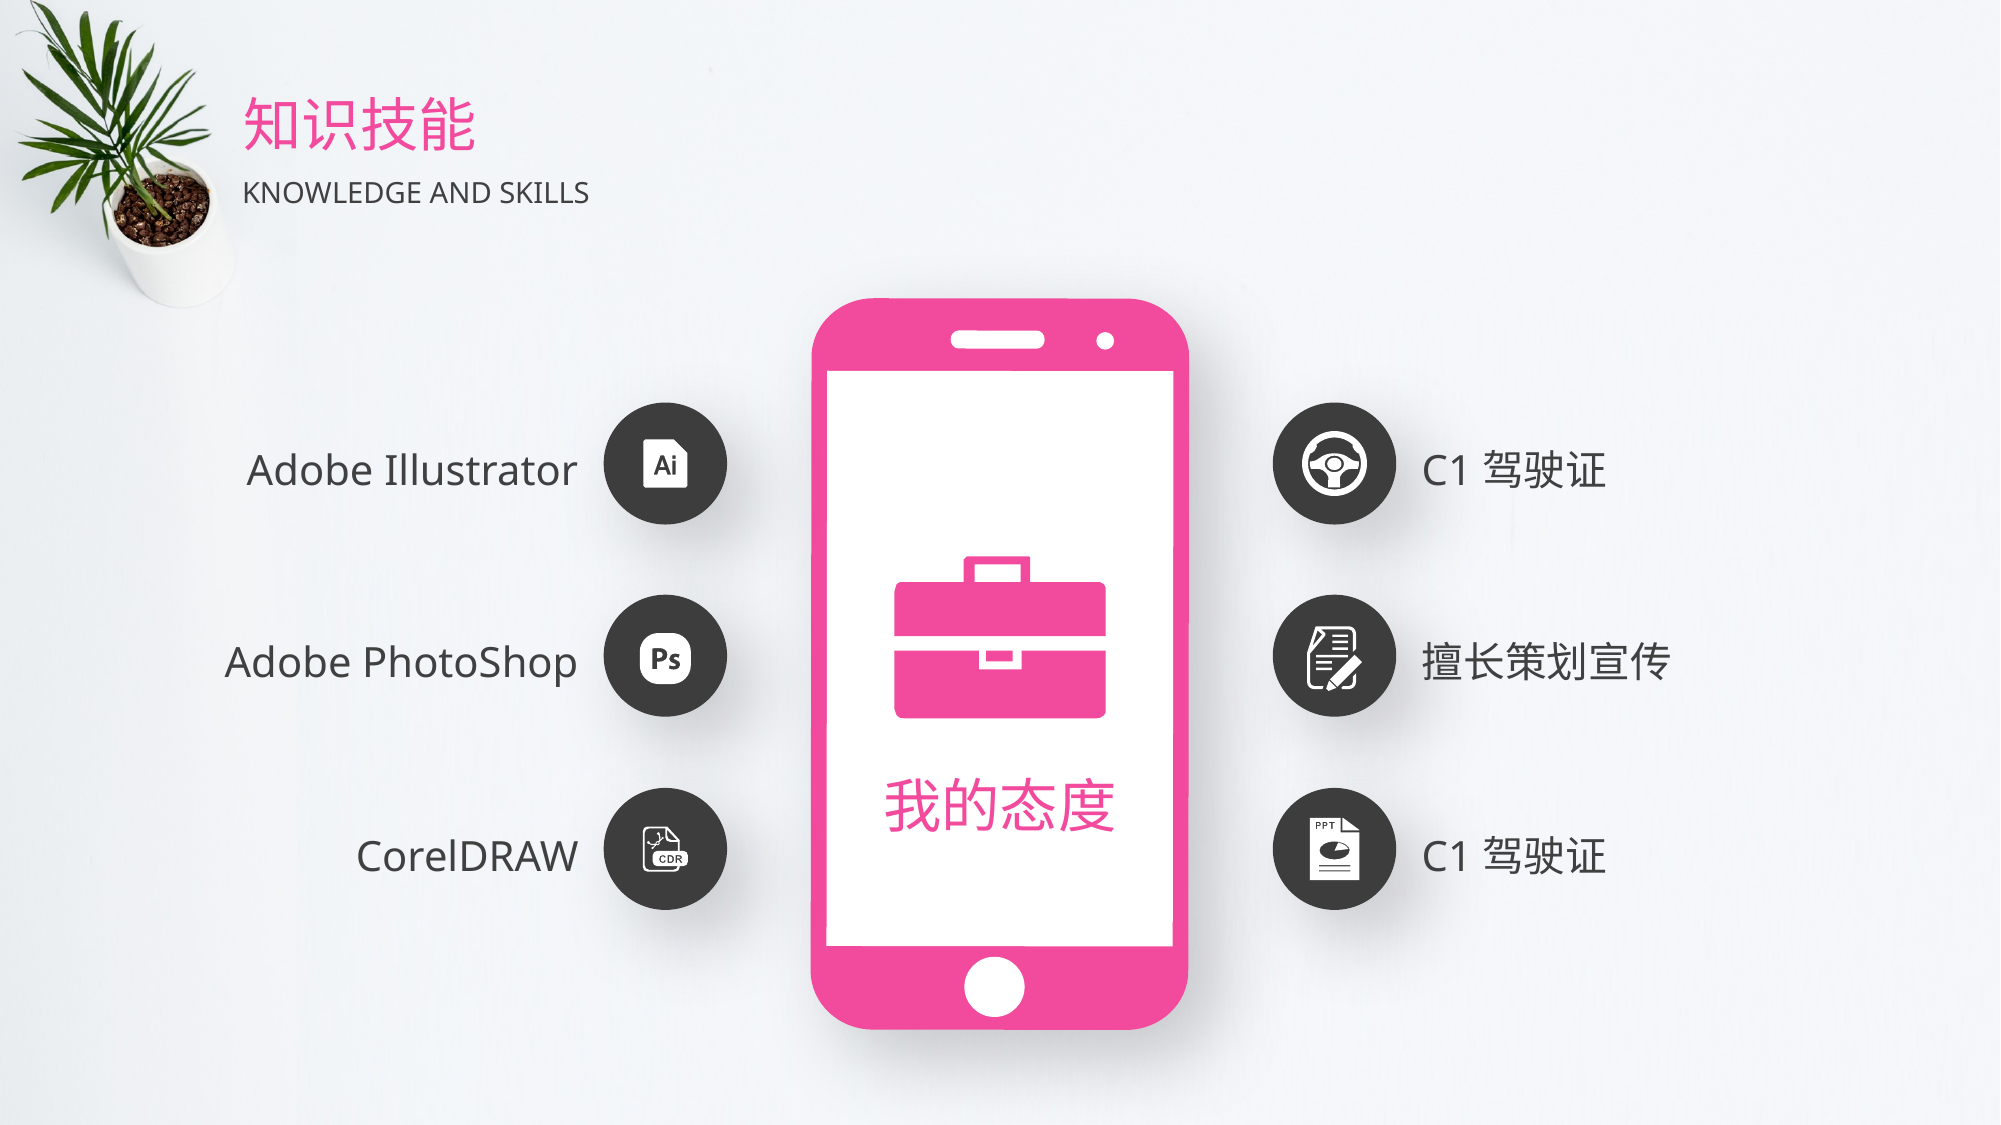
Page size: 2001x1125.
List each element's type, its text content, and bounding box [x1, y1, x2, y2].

text_box [1302, 431, 1368, 497]
text_box [1309, 817, 1360, 881]
text_box Adobe Illustrator [171, 421, 594, 502]
text_box C1驾驶证 [1406, 807, 1829, 887]
text_box [639, 633, 691, 685]
text_box [642, 826, 688, 872]
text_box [894, 556, 1106, 719]
picture [0, 0, 2000, 1125]
text_box [1307, 626, 1357, 690]
text_box [603, 594, 728, 717]
text_box CorelDRAW [171, 807, 594, 887]
text_box 擅长策划宣传 [1406, 613, 1829, 694]
text_box [1326, 654, 1362, 691]
text_box [1272, 594, 1397, 717]
text_box [603, 402, 728, 525]
text_box Adobe PhotoShop [171, 613, 594, 694]
text_box C1驾驶证 [1406, 421, 1829, 502]
text_box [603, 787, 728, 910]
text_box 知识技能 [229, 81, 492, 156]
text_box [643, 439, 688, 488]
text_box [810, 298, 1190, 1030]
text_box [1272, 787, 1397, 910]
text_box KNOWLEDGE AND SKILLS [227, 156, 693, 217]
text_box [1272, 402, 1397, 525]
